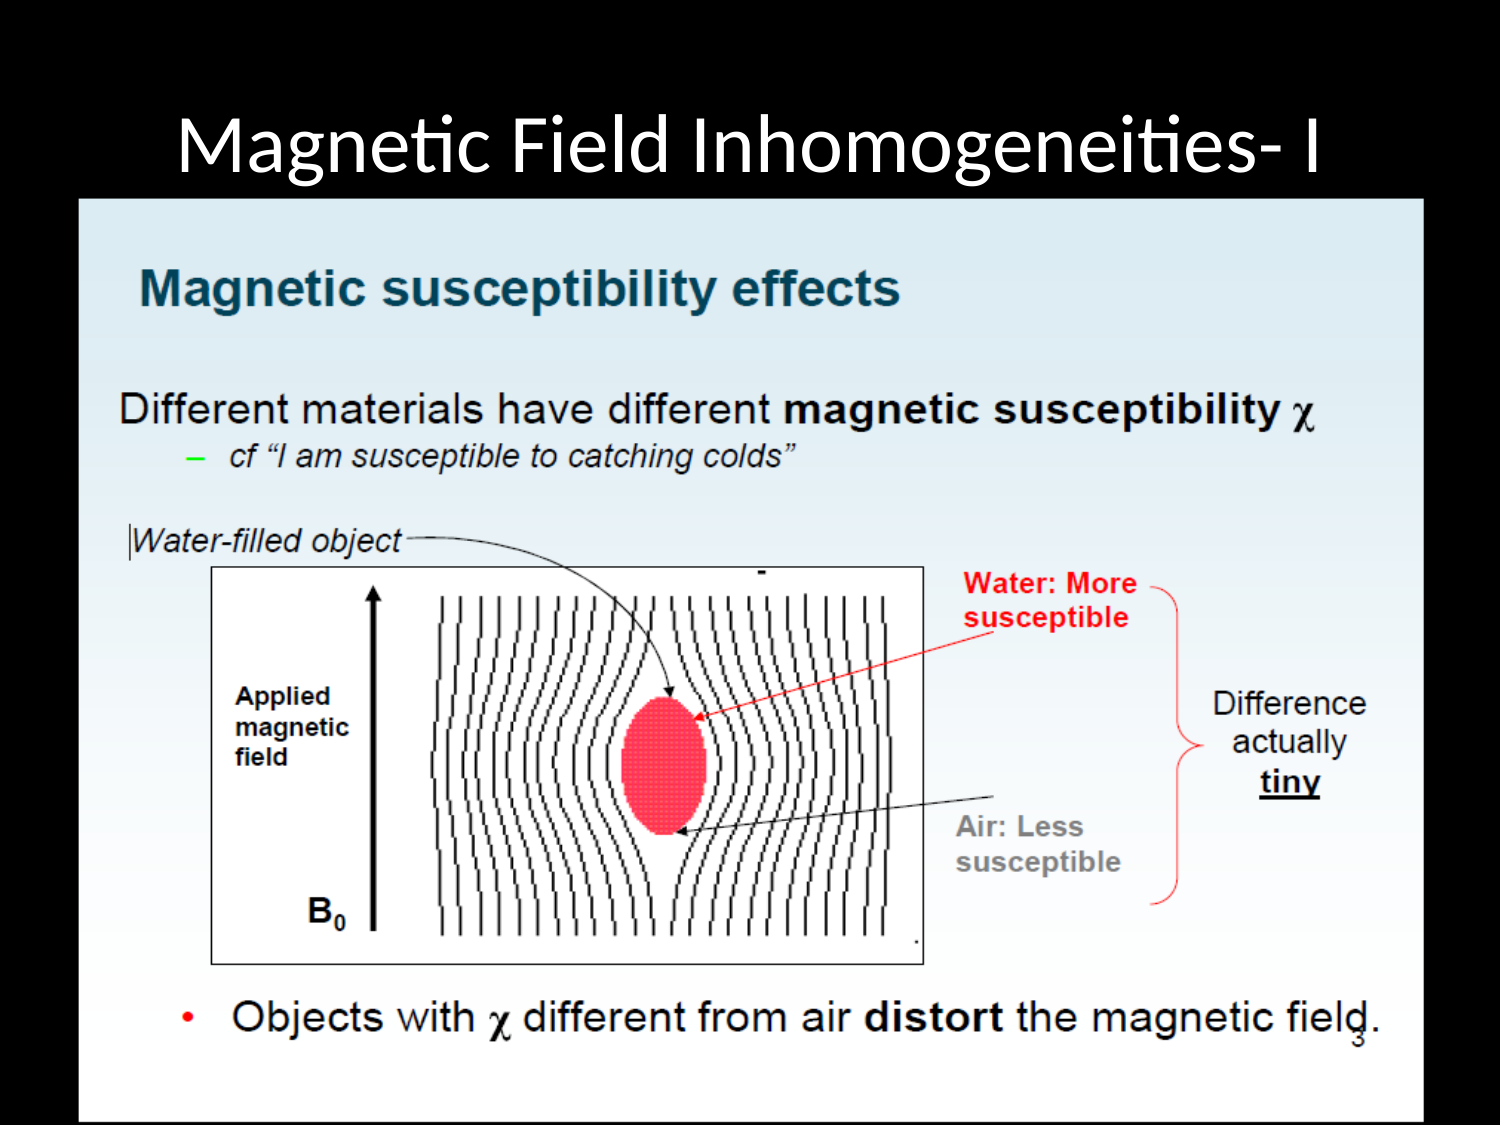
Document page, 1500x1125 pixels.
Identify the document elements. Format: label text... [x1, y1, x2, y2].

title Magnetic Field Inhomogeneities- I [74, 44, 1426, 196]
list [76, 196, 1427, 1125]
